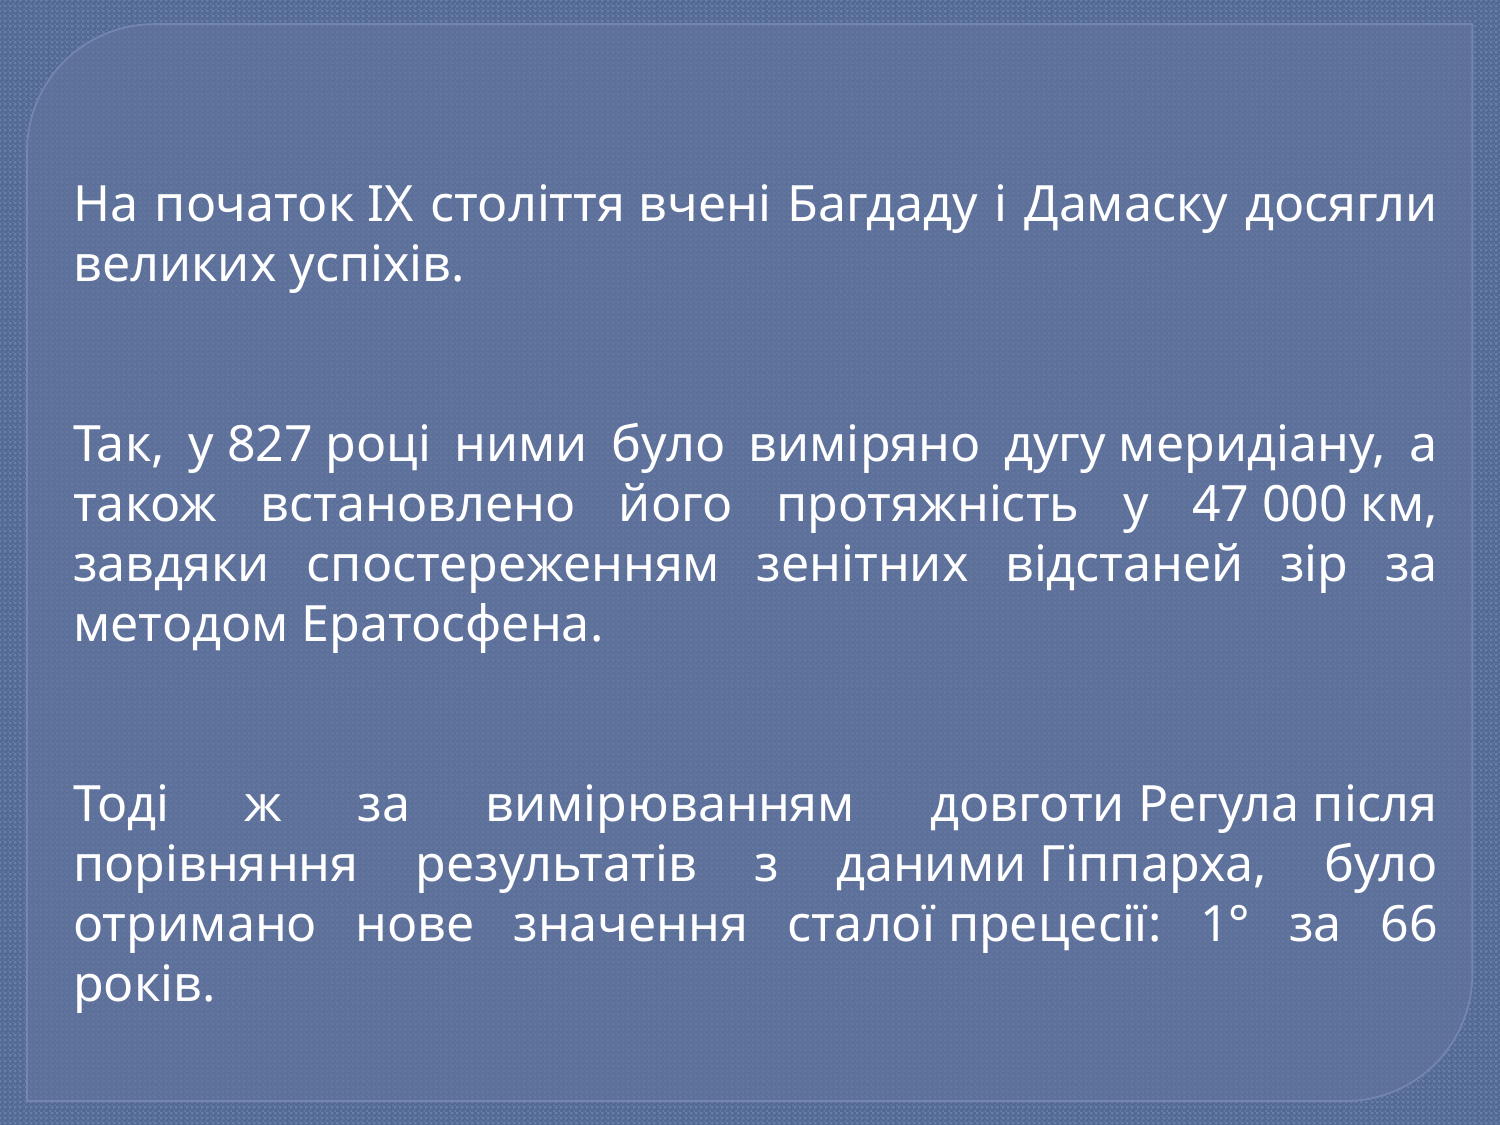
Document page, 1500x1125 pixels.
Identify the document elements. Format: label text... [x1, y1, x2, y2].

text_box На початок IX століття вчені Багдаду і Дамаску досягли великих успіхів. Так, у 827 році ними було виміряно дугу меридіану, а також встановлено його протяжність у 47 000 км, завдяки спостереженням зенітних відстаней зір за методом Ератосфена. Тоді ж за вимірюванням довготи Регула після порівняння результатів з даними Гіппарха, було отримано нове значення сталої прецесії: 1° за 66 років. [58, 163, 1453, 1019]
